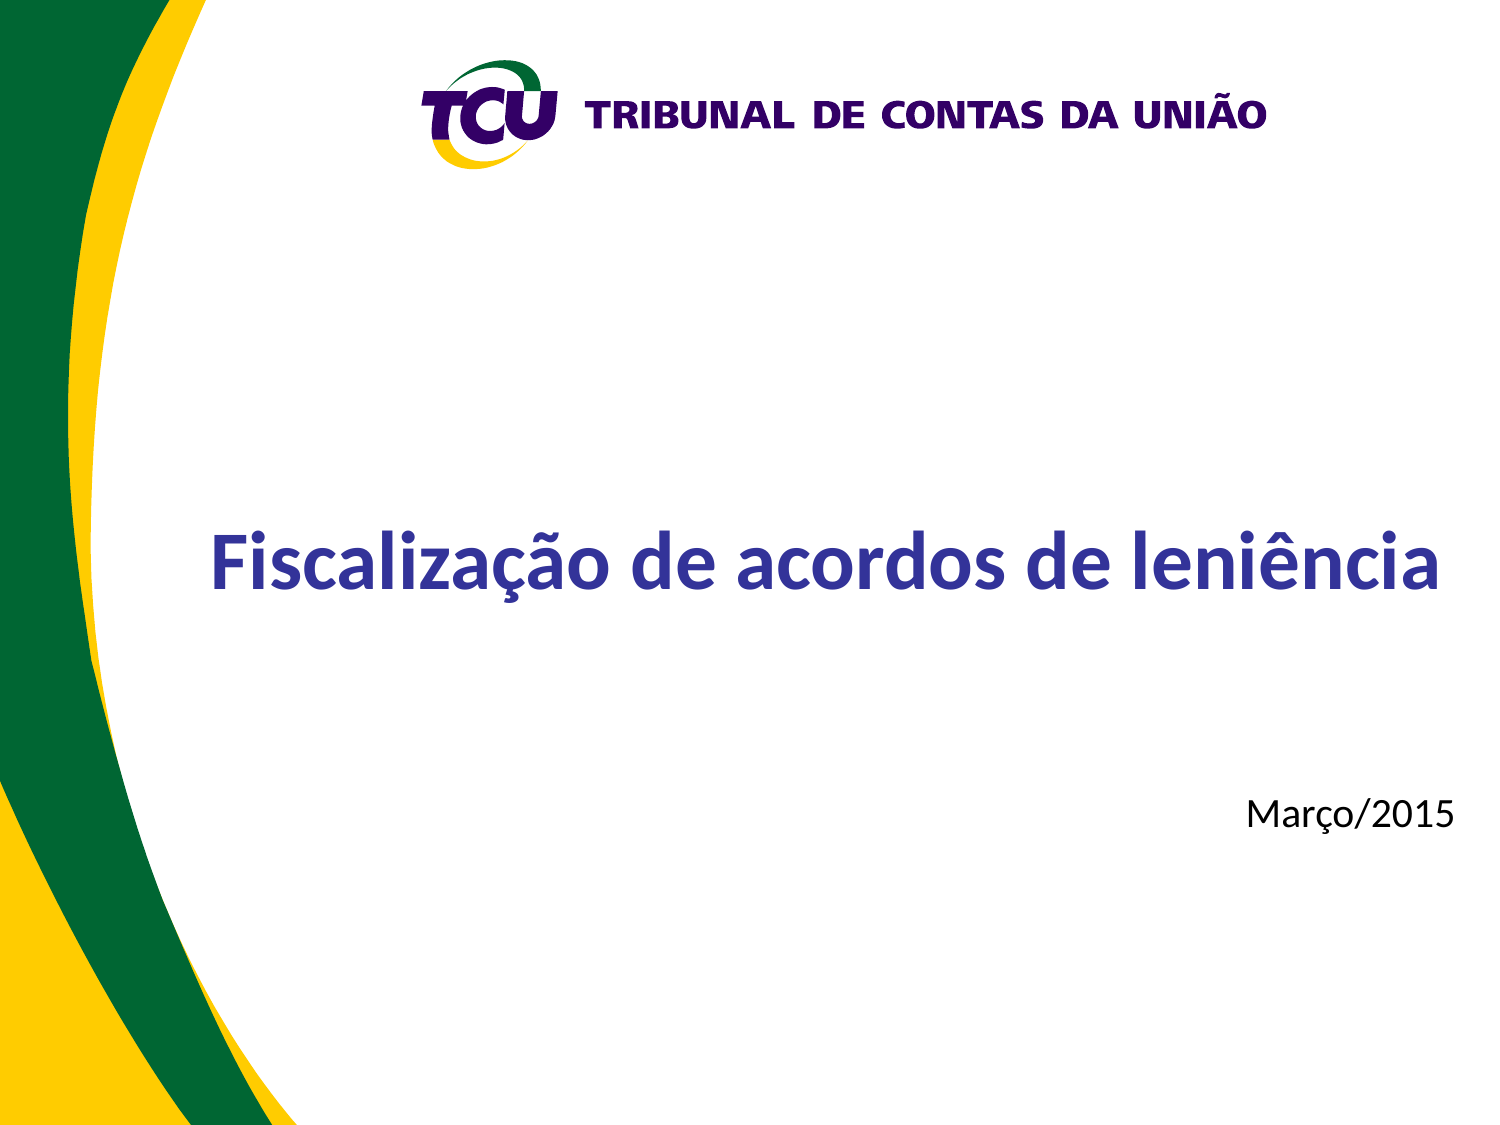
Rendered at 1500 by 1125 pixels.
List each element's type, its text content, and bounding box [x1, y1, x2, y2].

text_box Fiscalização de acordos de leniência Março/2015 [182, 268, 1471, 844]
